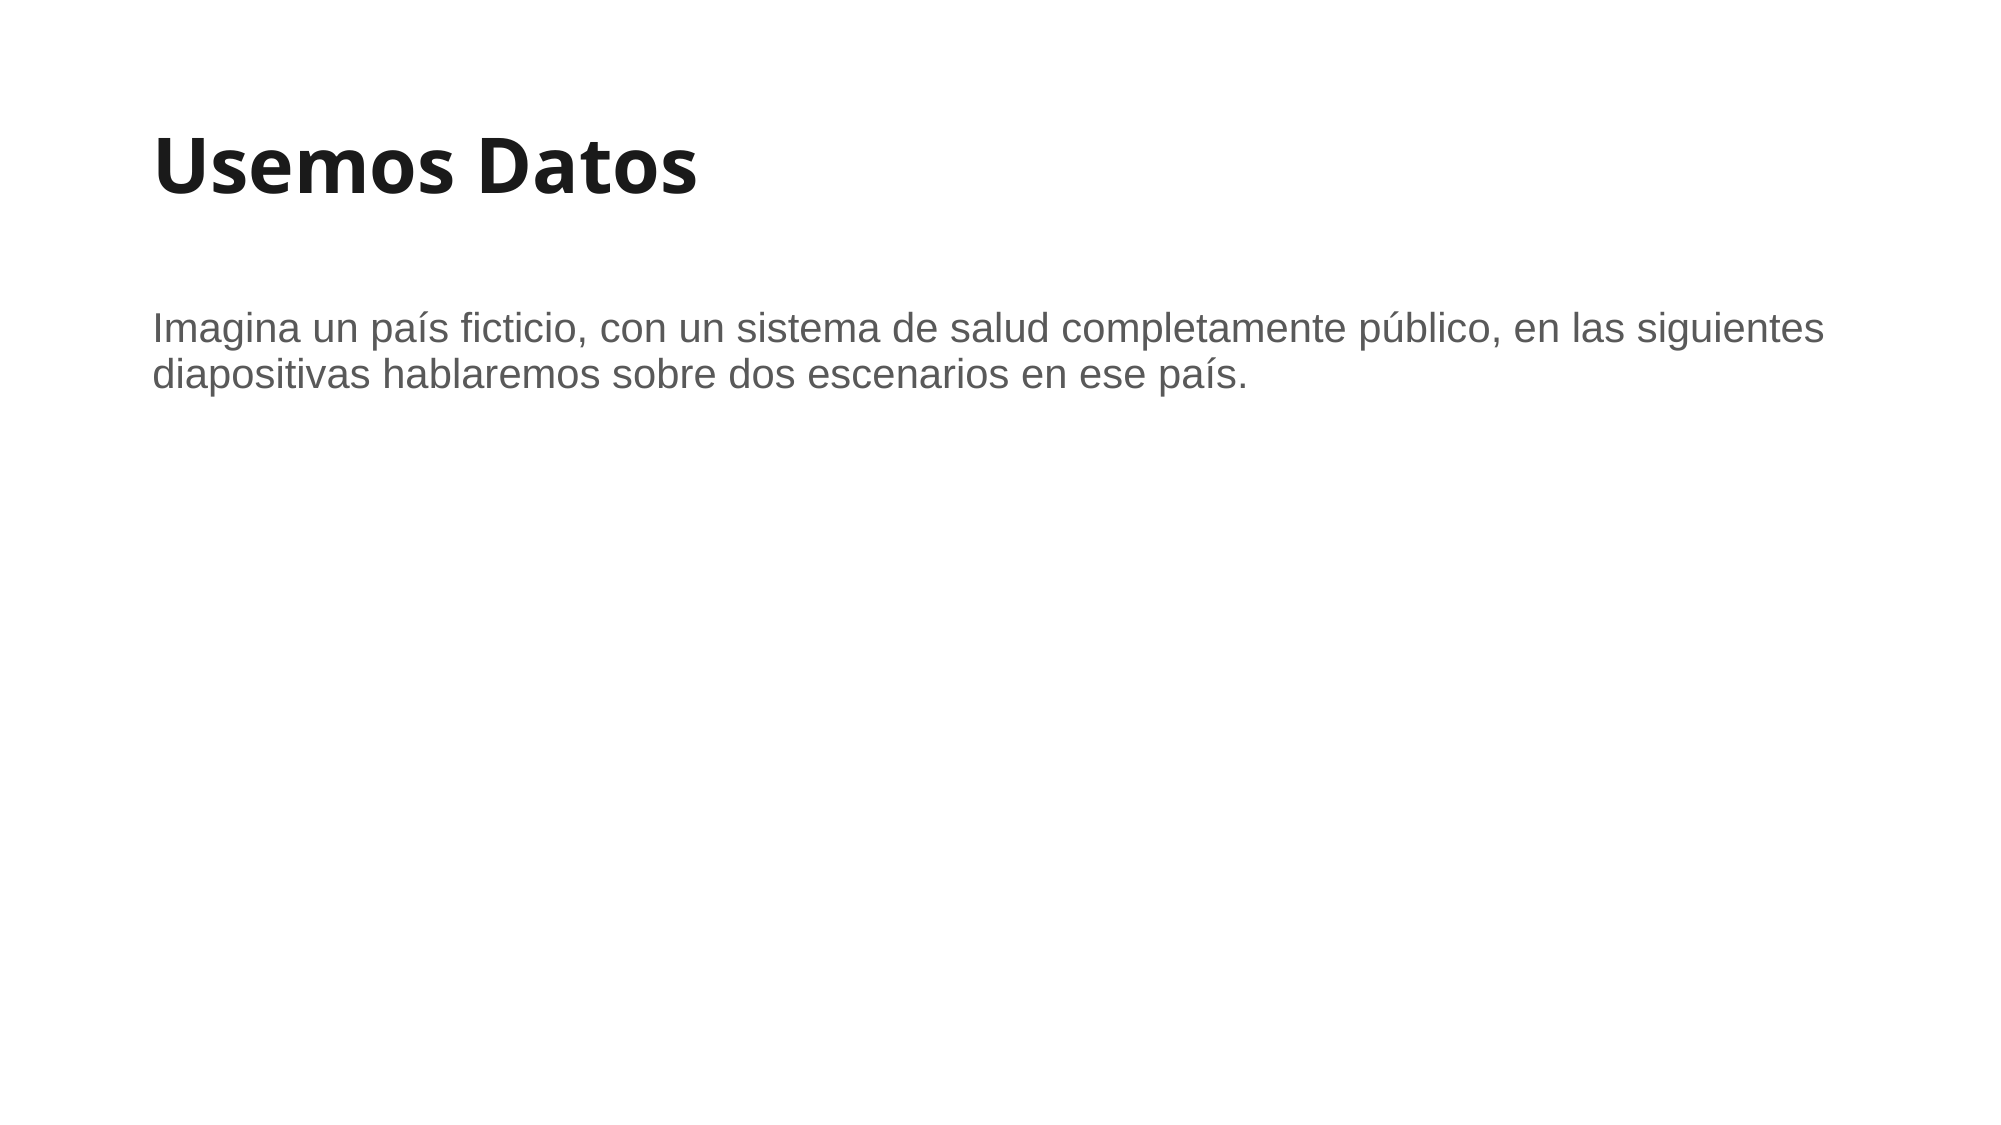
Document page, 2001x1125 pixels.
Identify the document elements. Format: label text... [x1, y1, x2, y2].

title Usemos Datos [137, 59, 1863, 278]
list Imagina un país ficticio, con un sistema de salud completamente público, en las siguientes diapositivas hablaremos sobre dos escenarios en ese país. [137, 299, 1863, 1014]
